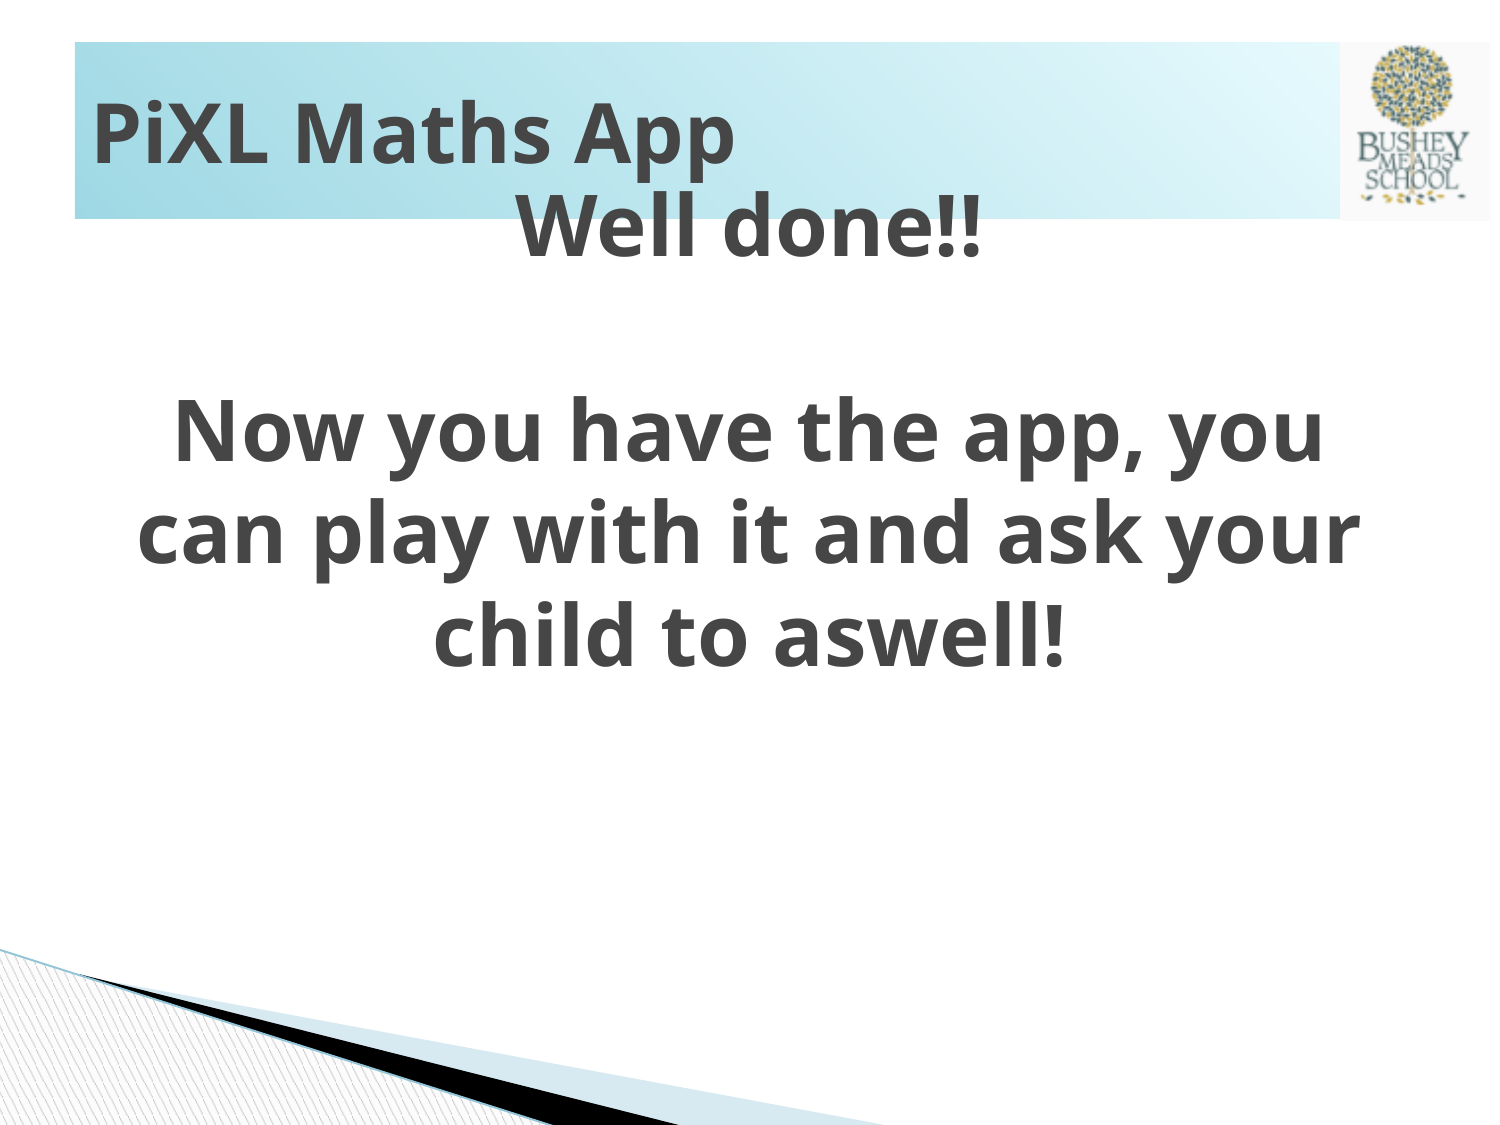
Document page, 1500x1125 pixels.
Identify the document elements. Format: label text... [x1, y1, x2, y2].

title Well done!! Now you have the app, you can play with it and ask your child to aswell! [75, 384, 1425, 572]
picture [1340, 42, 1490, 221]
text_box PiXL Maths App [74, 42, 1339, 219]
